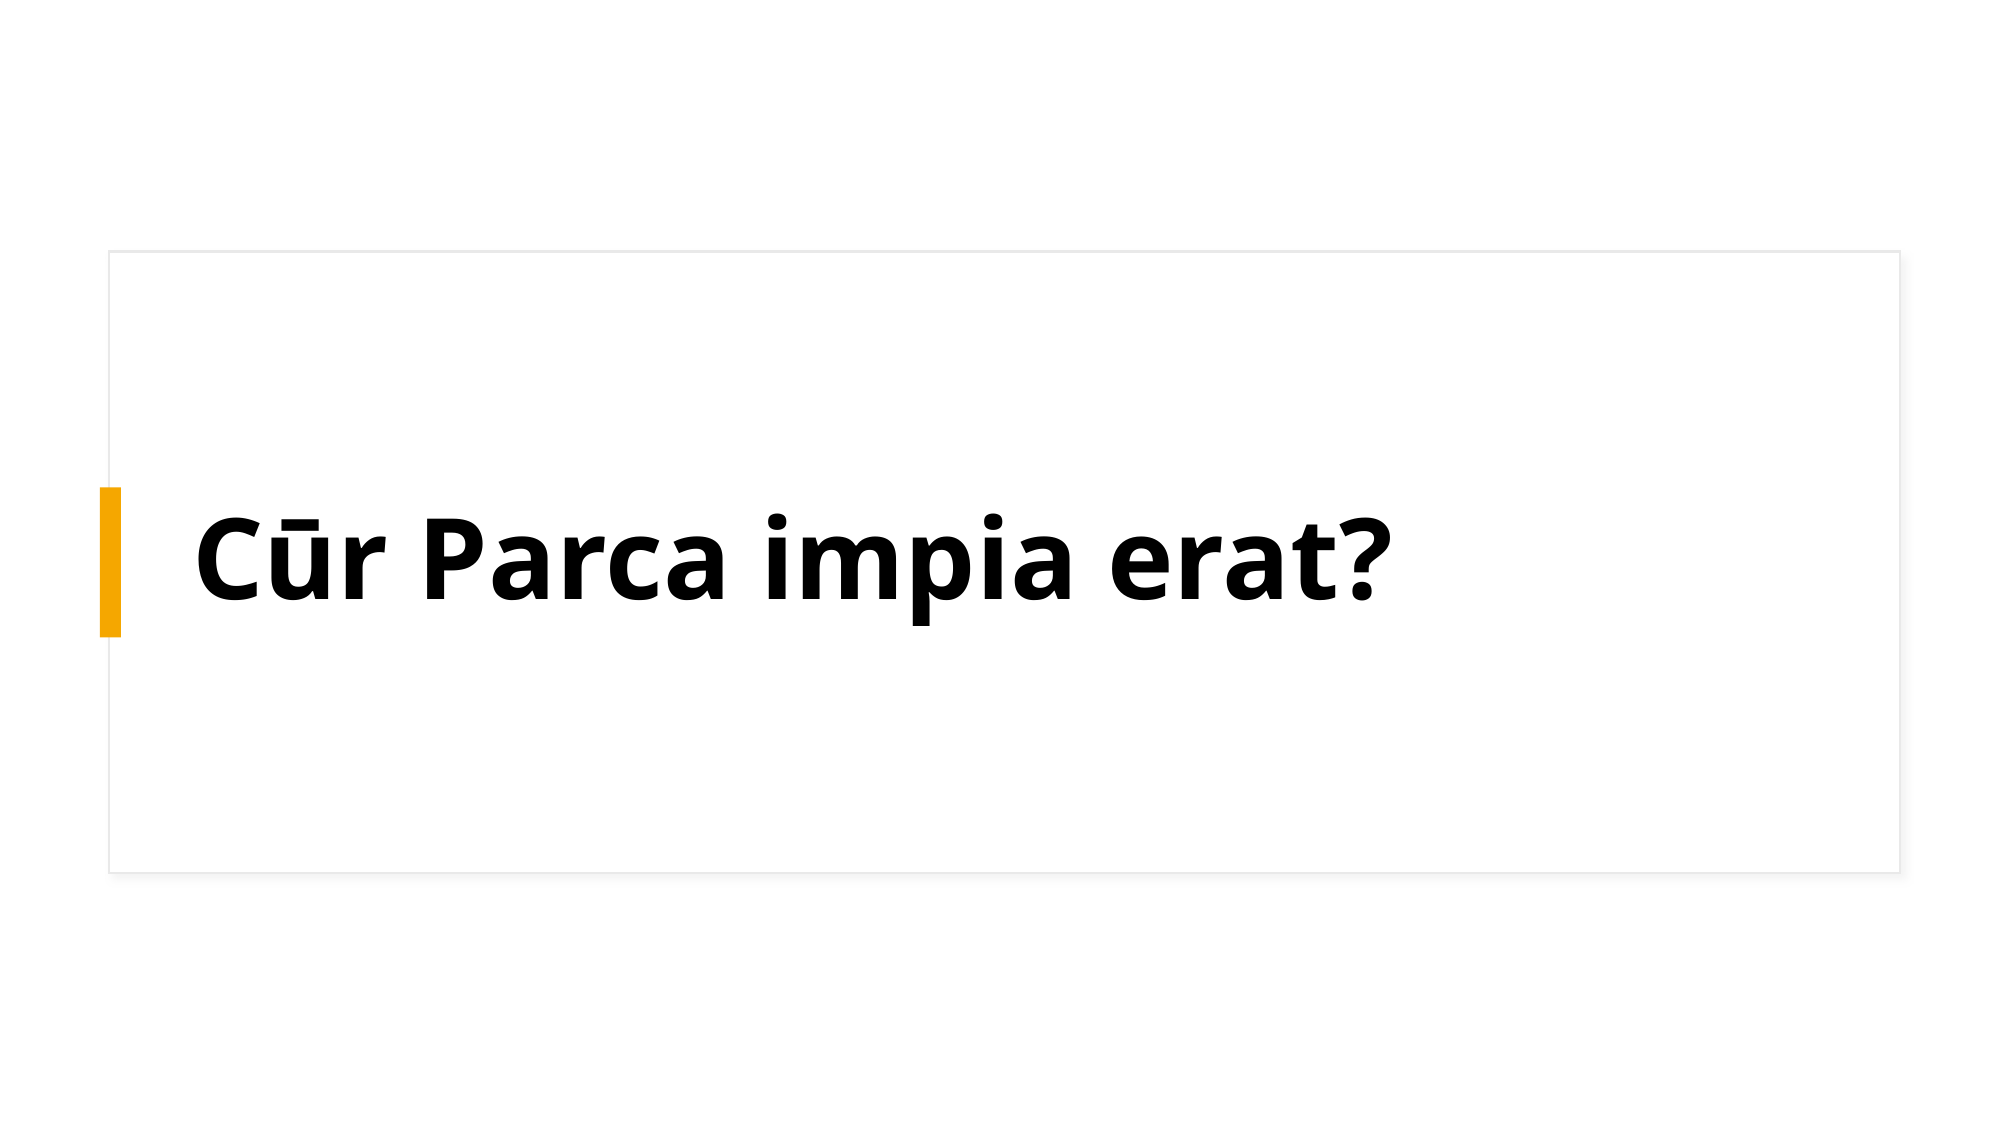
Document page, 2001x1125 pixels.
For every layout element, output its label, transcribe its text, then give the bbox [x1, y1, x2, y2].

title Cūr Parca impia erat? [176, 318, 1847, 809]
